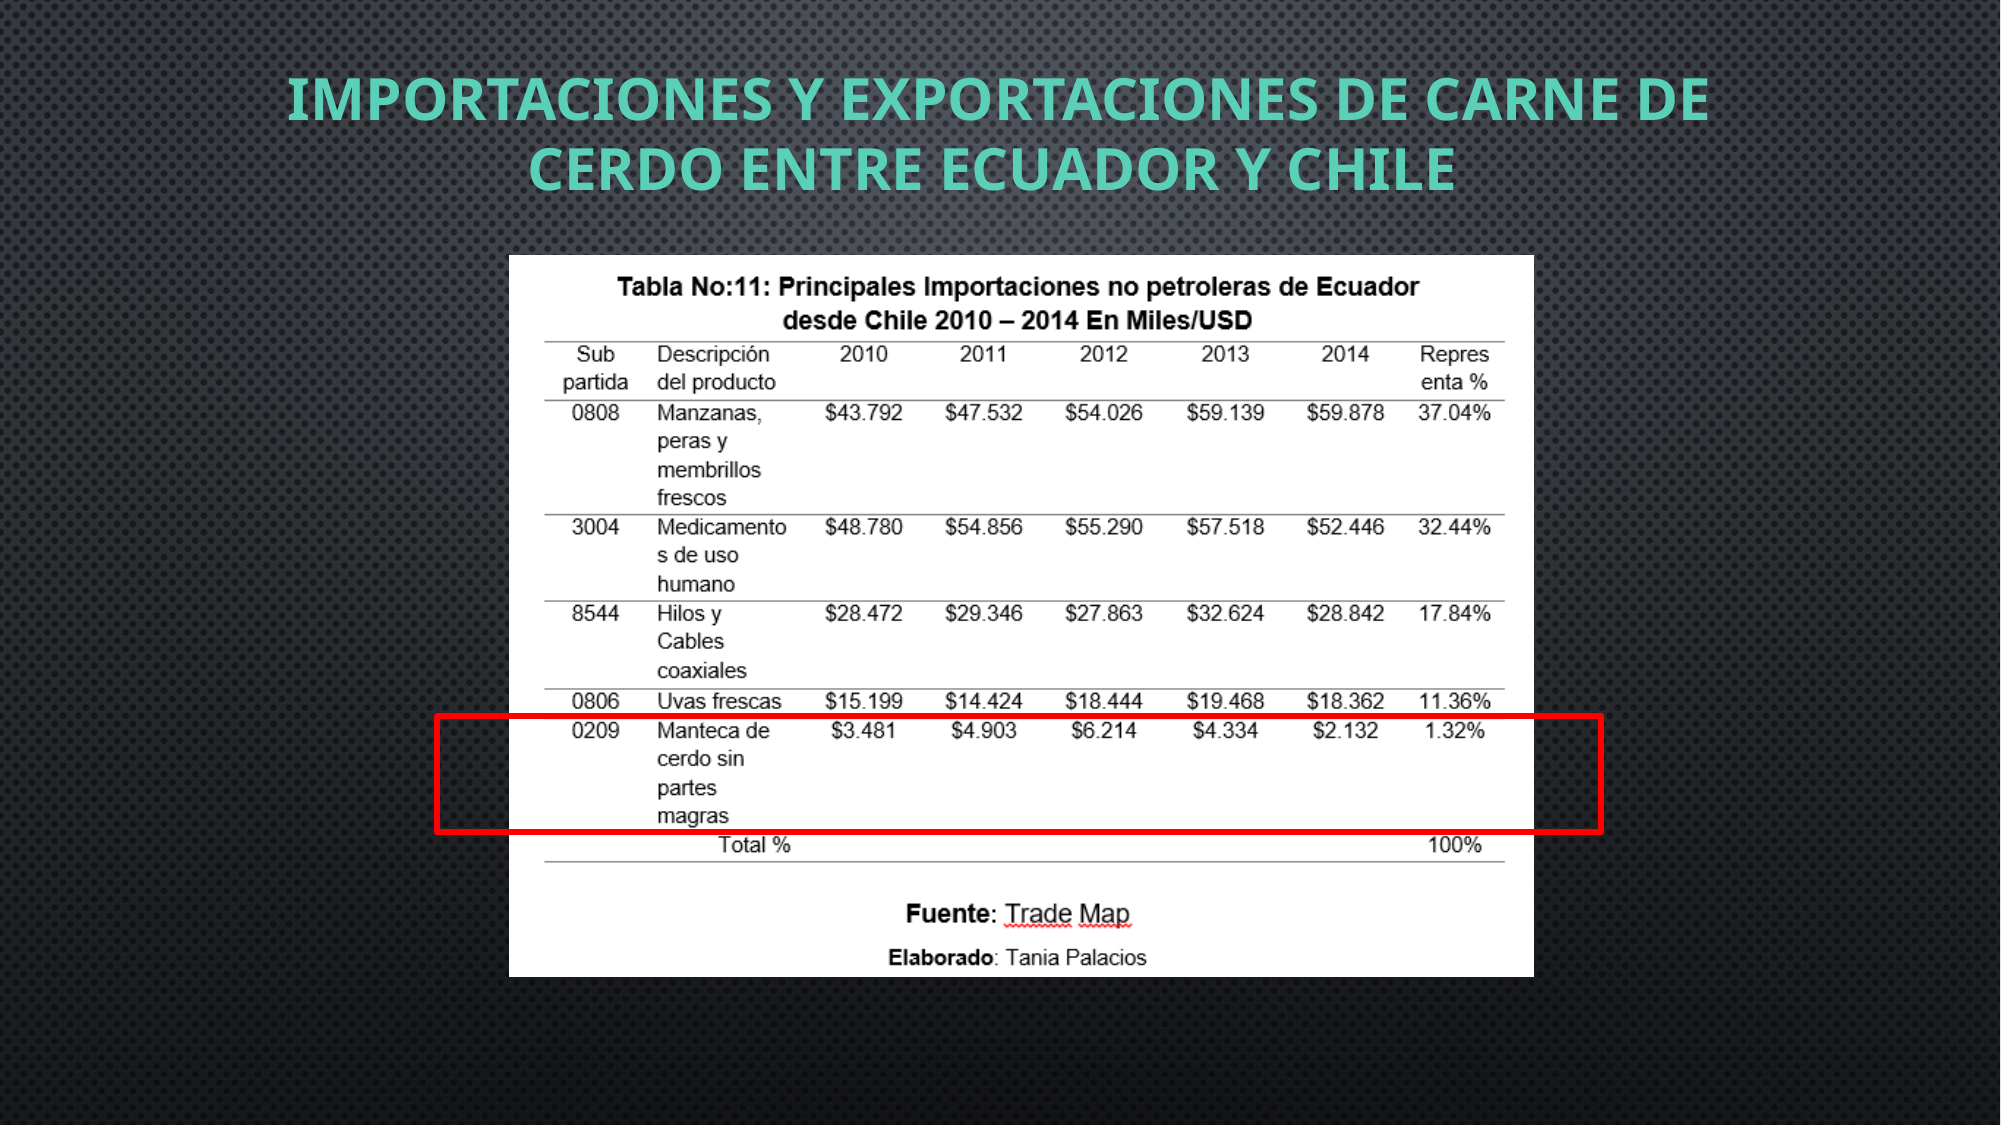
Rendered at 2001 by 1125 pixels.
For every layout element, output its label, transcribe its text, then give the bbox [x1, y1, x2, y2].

text_box [436, 715, 508, 834]
title IMPORTACIONES Y EXPORTACIONES DE CARNE DE CERDO ENTRE ECUADOR Y CHILE [187, 36, 1813, 229]
picture [508, 255, 1535, 977]
text_box [1535, 715, 1603, 834]
